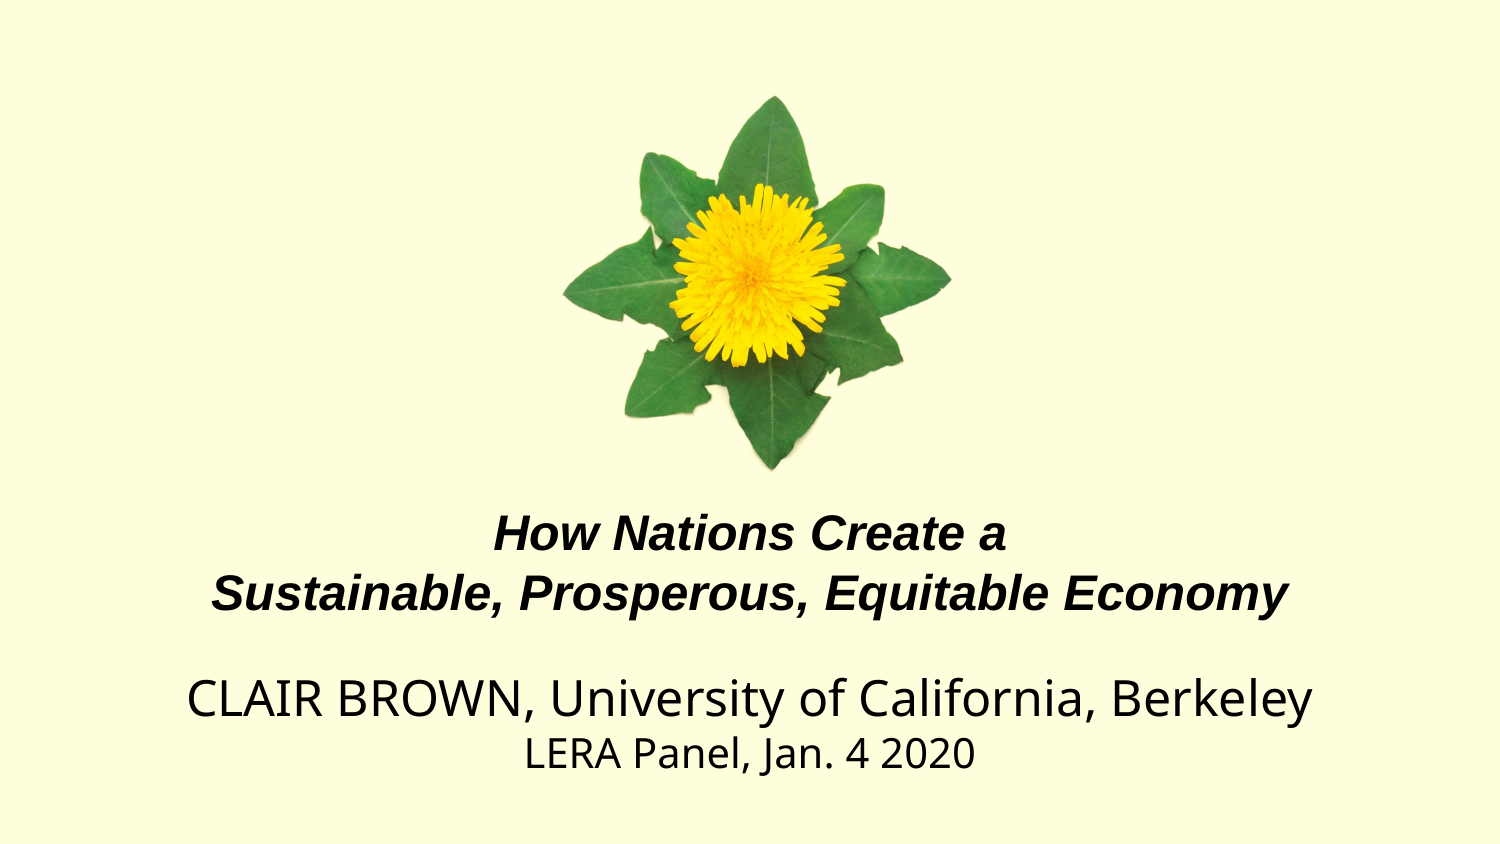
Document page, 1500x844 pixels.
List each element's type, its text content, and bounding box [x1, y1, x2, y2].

picture [531, 86, 969, 486]
title How Nations Create a Sustainable, Prosperous, Equitable Economy [109, 507, 1391, 624]
text_box CLAIR BROWN, University of California, Berkeley LERA Panel, Jan. 4 2020 [109, 663, 1391, 726]
